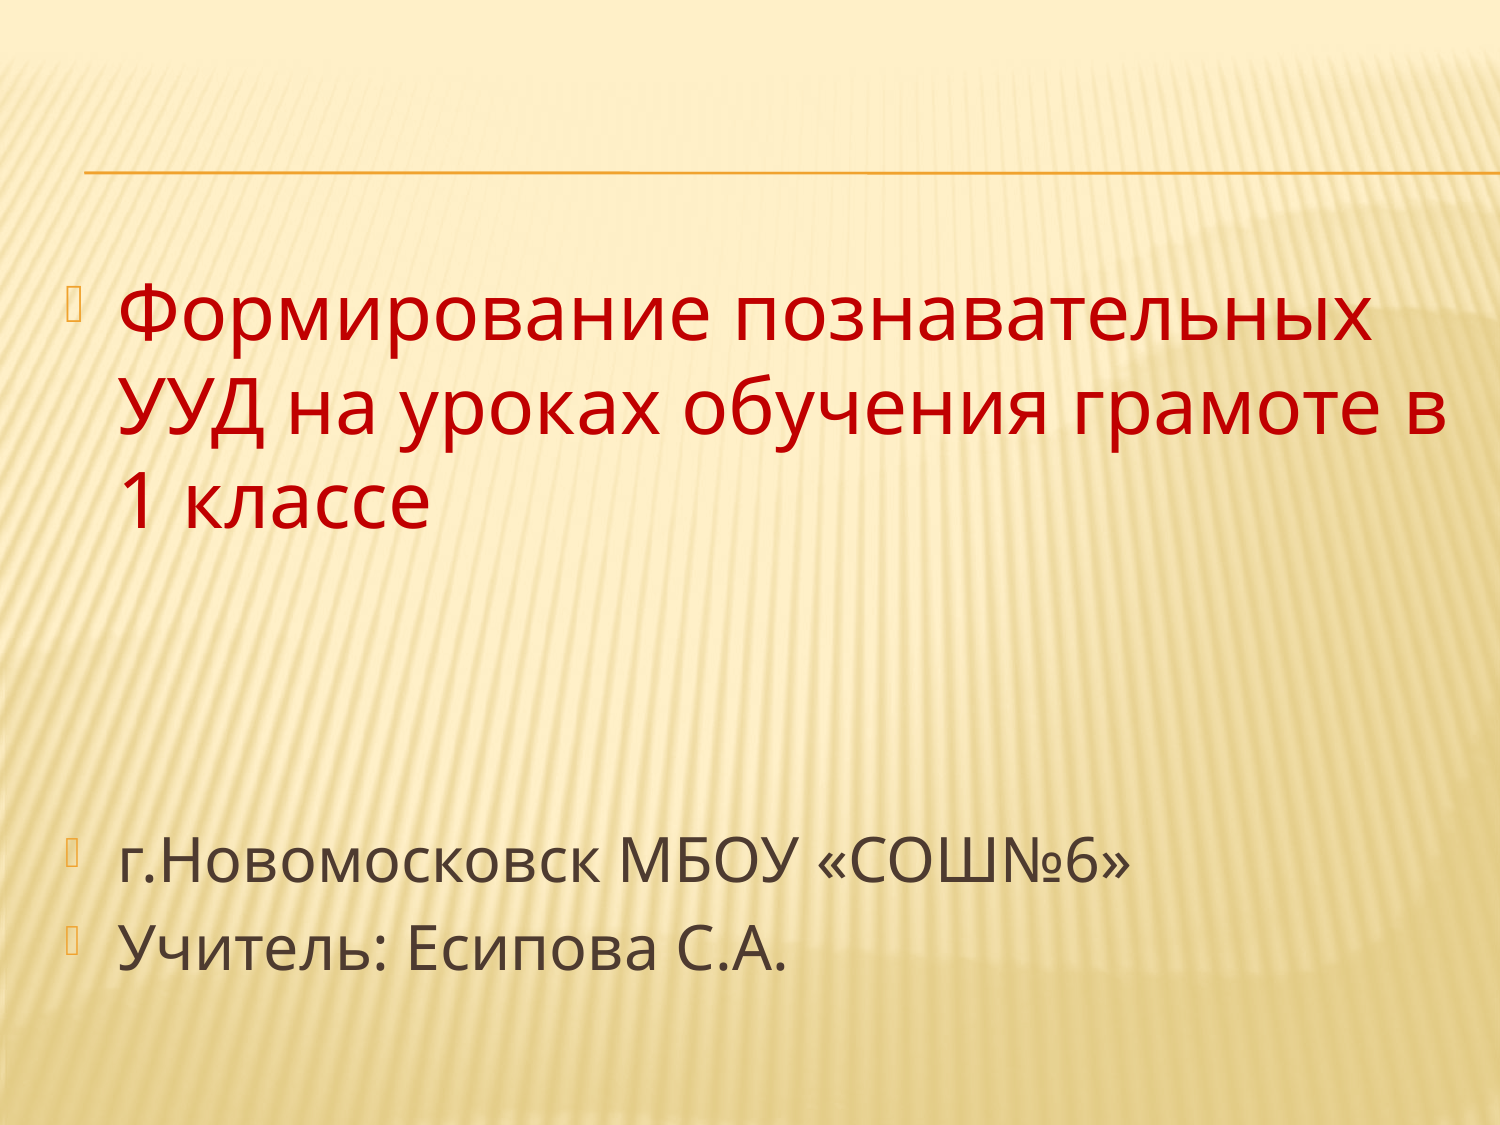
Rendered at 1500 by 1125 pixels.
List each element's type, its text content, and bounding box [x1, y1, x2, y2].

list Формирование познавательных УУД на уроках обучения грамоте в 1 классе г.Новомосковск МБОУ «СОШ№6» Учитель: Есипова С.А. [50, 254, 1475, 998]
